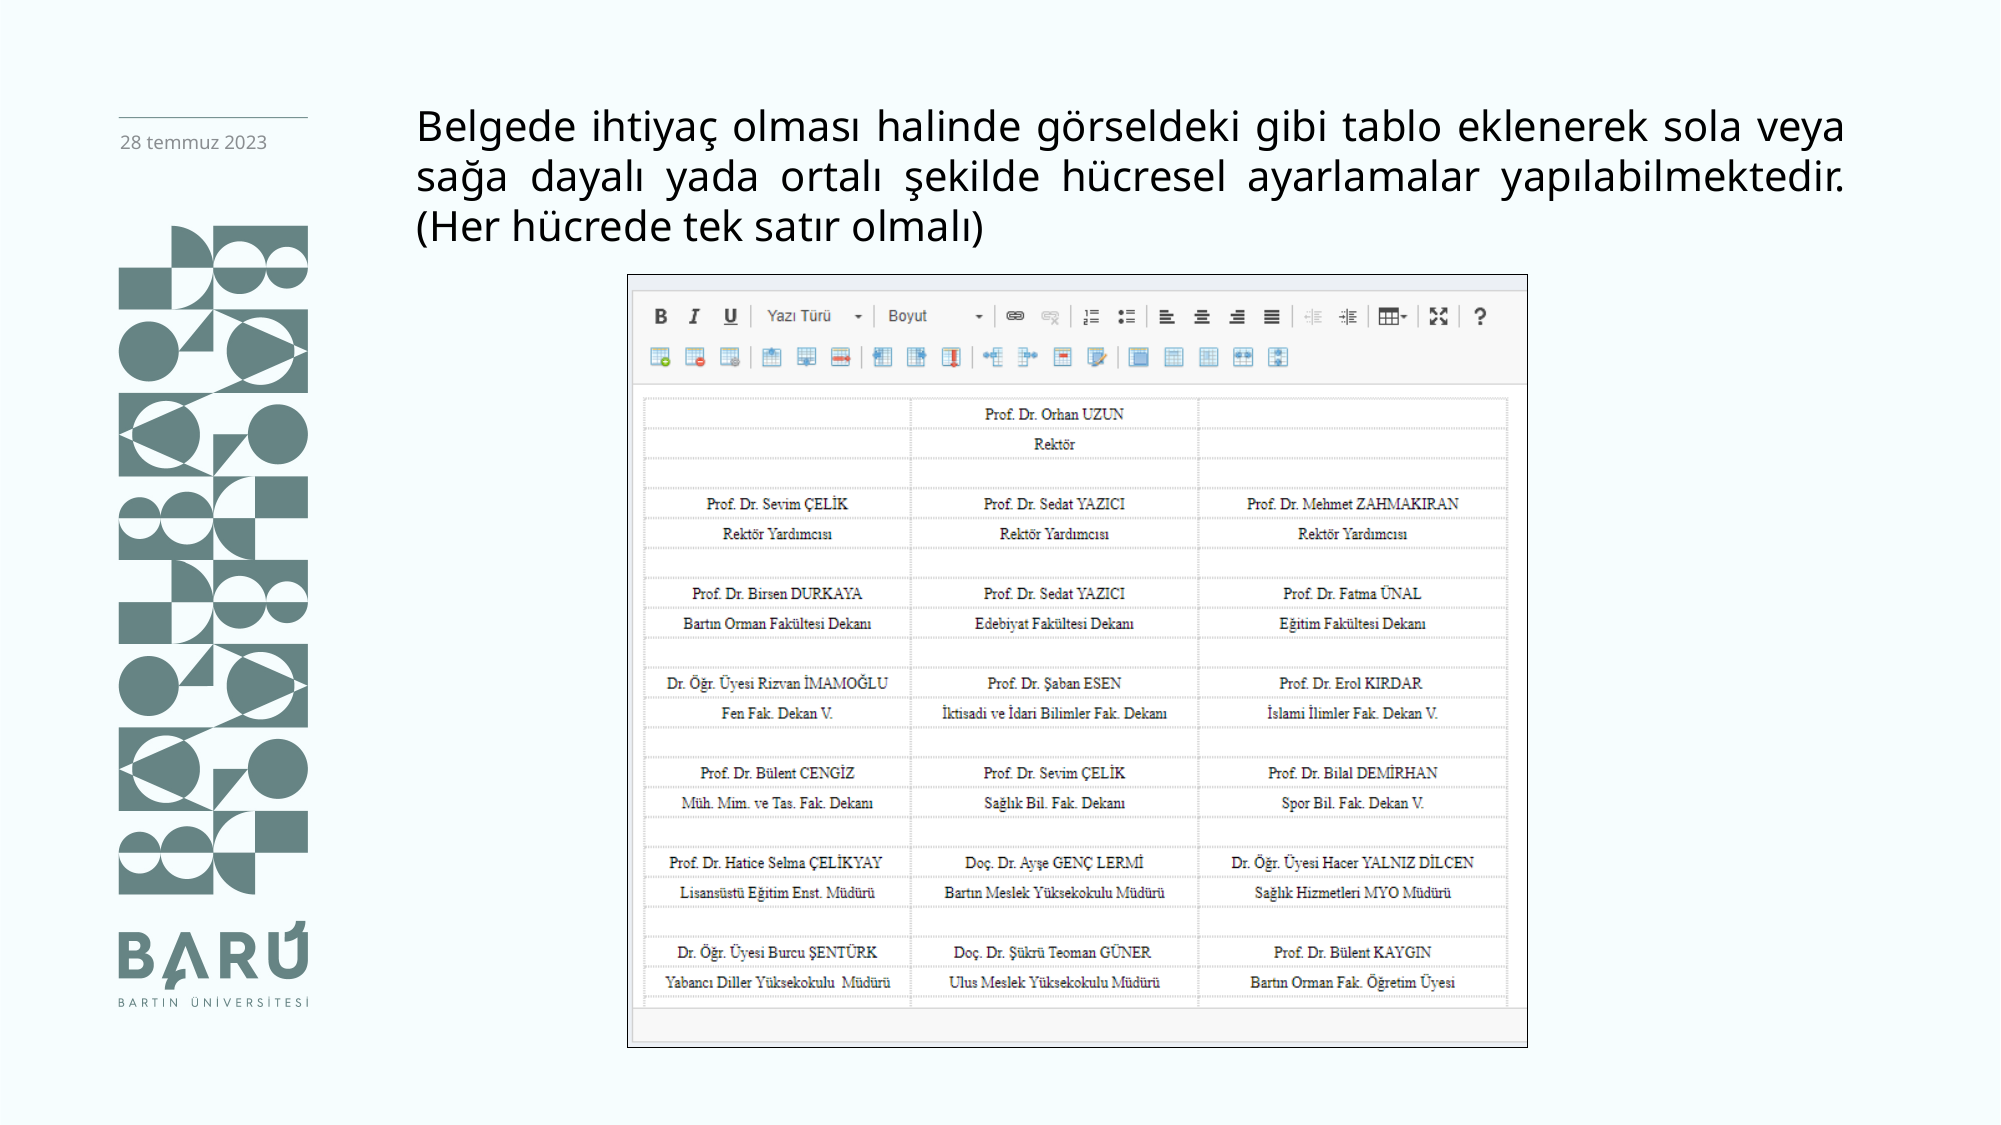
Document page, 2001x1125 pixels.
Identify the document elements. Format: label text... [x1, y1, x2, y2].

picture [0, 0, 2001, 1125]
text_box Belgede ihtiyaç olması halinde görseldeki gibi tablo eklenerek sola veya sağa dayalı yada ortalı şekilde hücresel ayarlamalar yapılabilmektedir. (Her hücrede tek satır olmalı) [402, 92, 1862, 258]
text_box 28 temmuz 2023 [108, 114, 303, 166]
